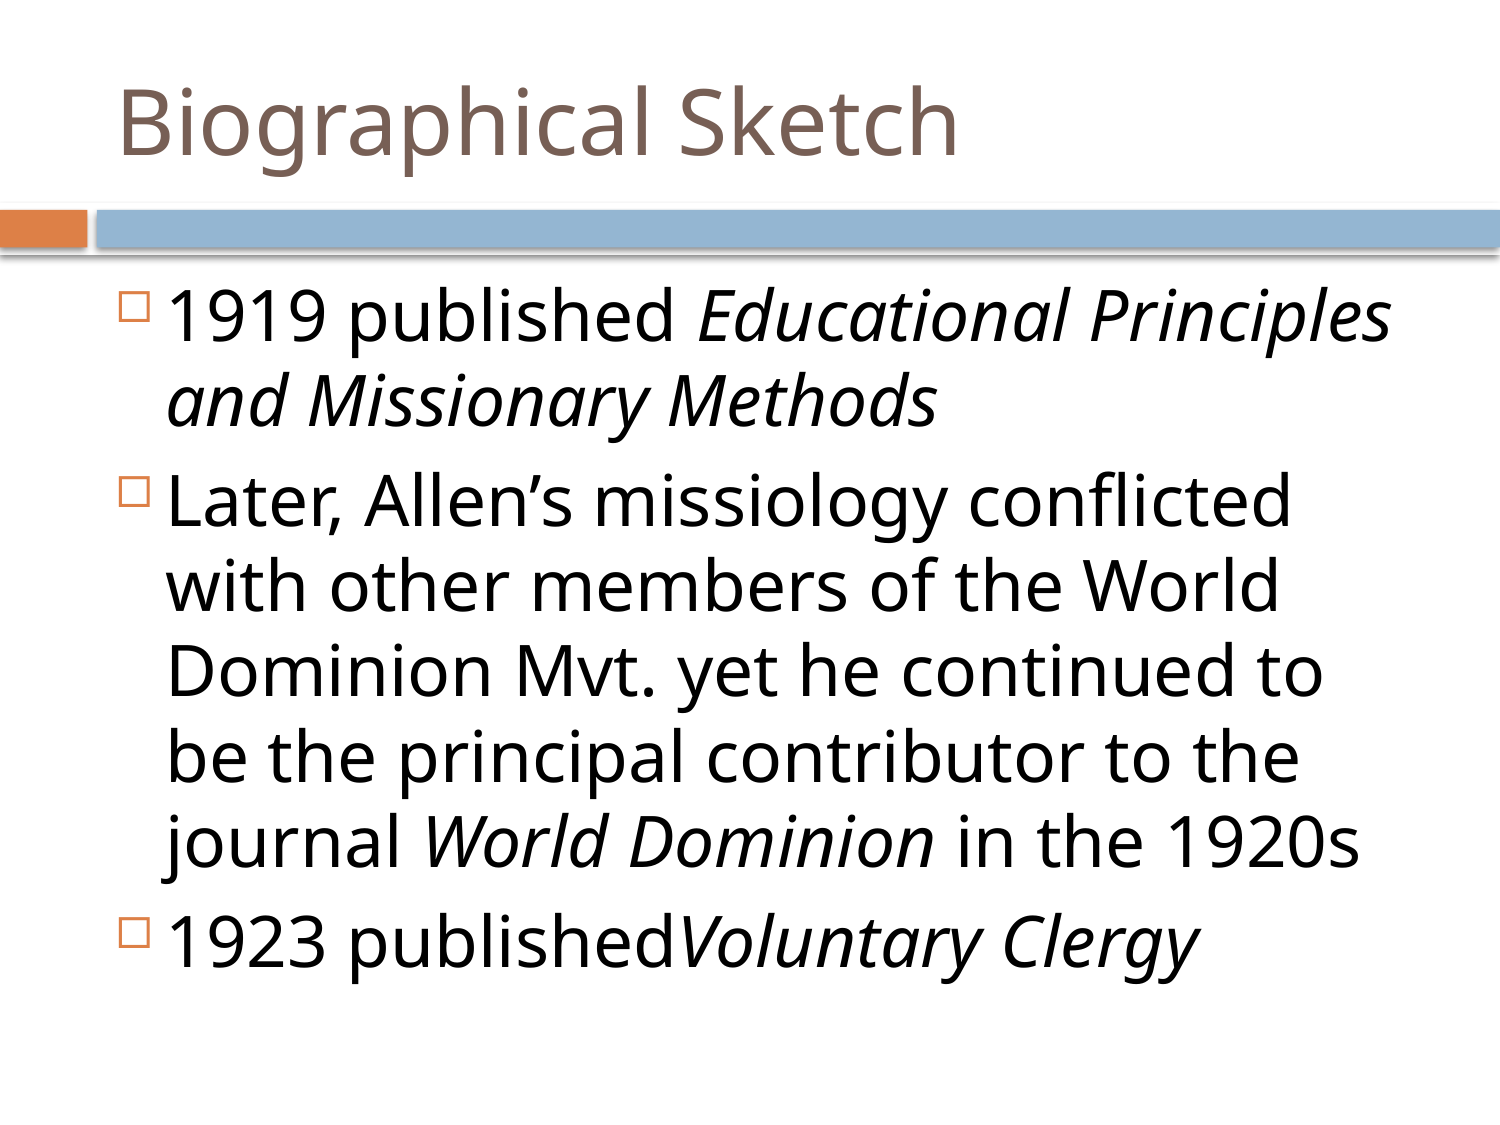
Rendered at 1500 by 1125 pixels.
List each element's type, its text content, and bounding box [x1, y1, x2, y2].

title Biographical Sketch [100, 37, 1439, 201]
list 1919 published Educational Principles and Missionary Methods Later, Allen’s missiology conflicted with other members of the World Dominion Mvt. yet he continued to be the principal contributor to the journal World Dominion in the 1920s 1923 publishedVoluntary Clergy [100, 262, 1439, 1001]
